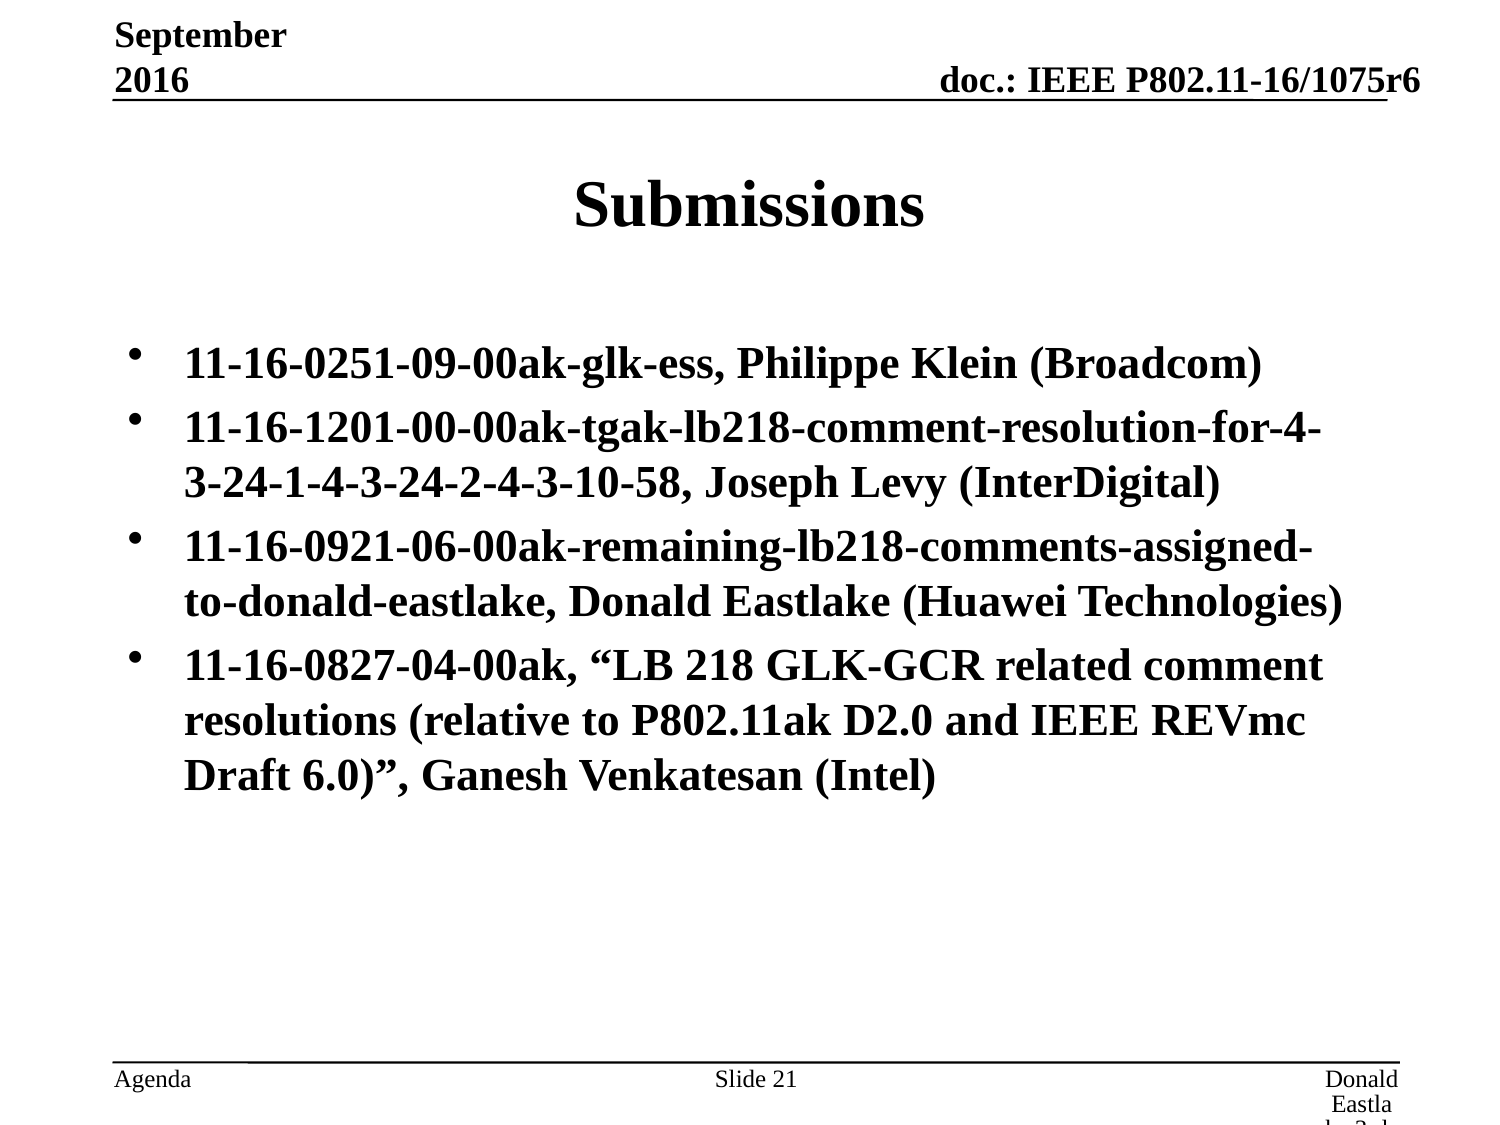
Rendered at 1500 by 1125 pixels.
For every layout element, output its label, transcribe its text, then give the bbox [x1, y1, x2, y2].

list 11-16-0251-09-00ak-glk-ess, Philippe Klein (Broadcom) 11-16-1201-00-00ak-tgak-lb218-comment-resolution-for-4-3-24-1-4-3-24-2-4-3-10-58, Joseph Levy (InterDigital) 11-16-0921-06-00ak-remaining-lb218-comments-assigned-to-donald-eastlake, Donald Eastlake (Huawei Technologies) 11-16-0827-04-00ak, “LB 218 GLK-GCR related comment resolutions (relative to P802.11ak D2.0 and IEEE REVmc Draft 6.0)”, Ganesh Venkatesan (Intel) [112, 324, 1375, 1000]
slide_number Slide 21 [712, 1062, 800, 1093]
title Submissions [112, 112, 1388, 288]
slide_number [114, 54, 290, 100]
footer Donald Eastlake 3rd, Huawei Technologies [1325, 1062, 1402, 1093]
